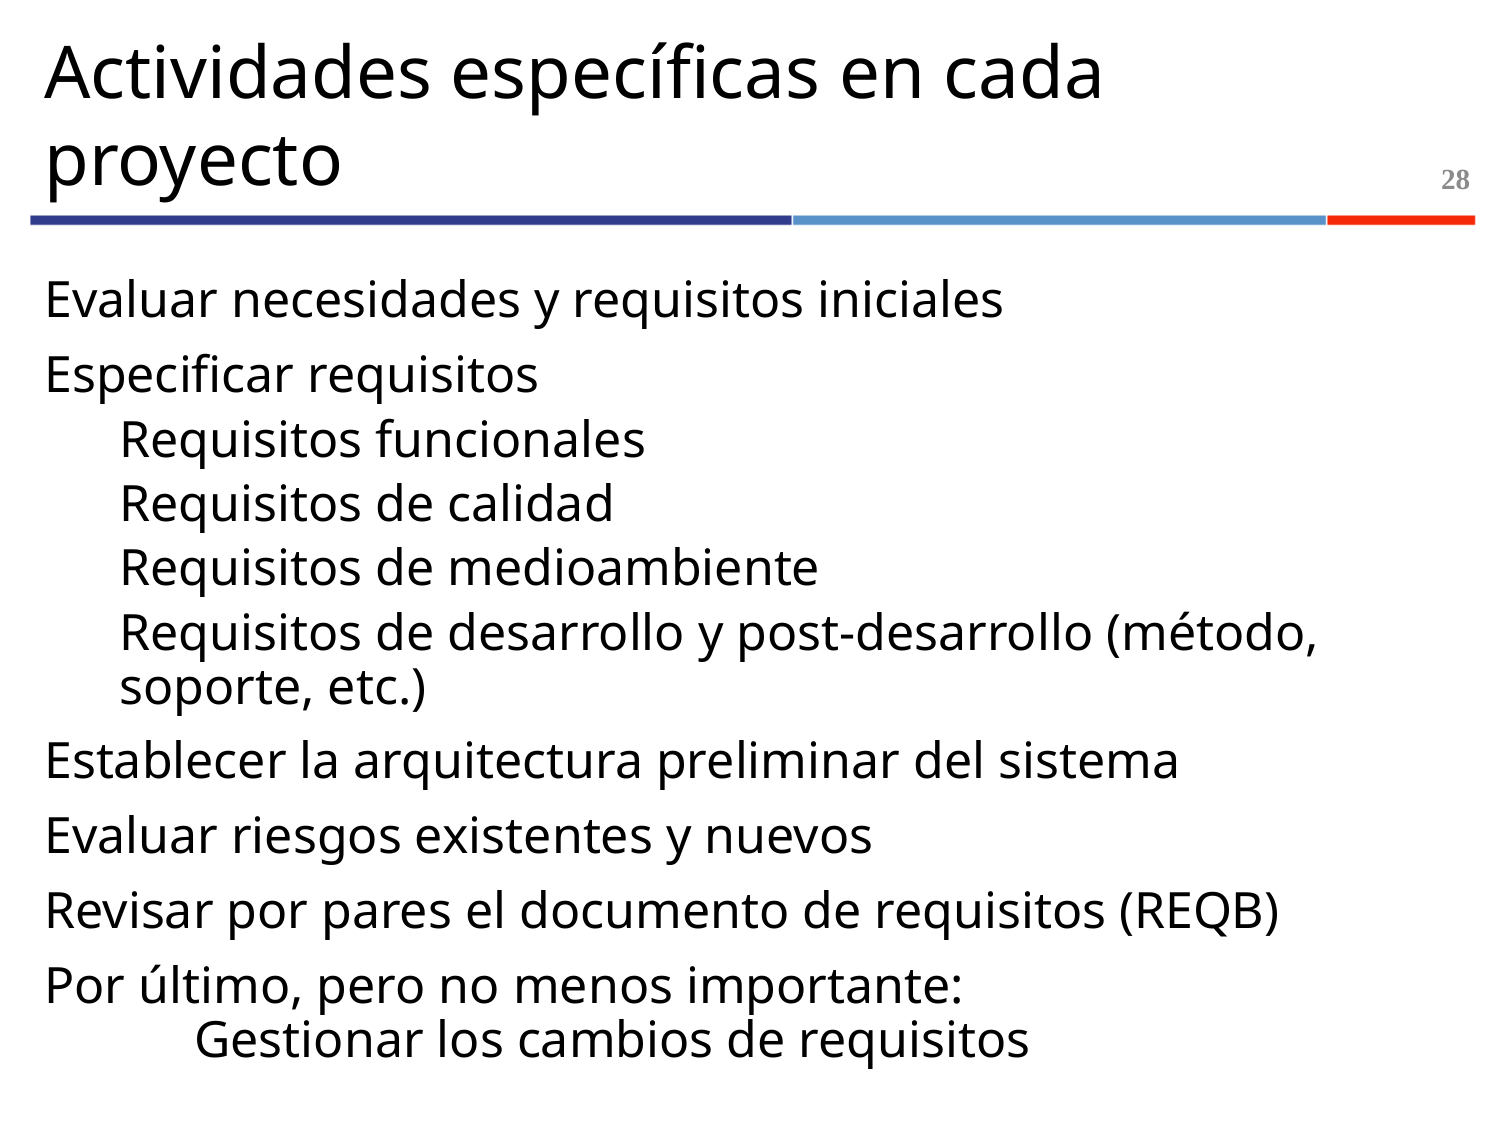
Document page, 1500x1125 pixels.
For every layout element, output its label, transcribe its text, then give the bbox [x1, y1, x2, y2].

slide_number 28 [1387, 148, 1471, 209]
title Actividades específicas en cada proyecto [29, 18, 1388, 209]
list Evaluar necesidades y requisitos iniciales Especificar requisitos Requisitos funcionales Requisitos de calidad Requisitos de medioambiente Requisitos de desarrollo y post-desarrollo (método, soporte, etc.) Establecer la arquitectura preliminar del sistema Evaluar riesgos existentes y nuevos Revisar por pares el documento de requisitos (REQB) Por último, pero no menos importante: Gestionar los cambios de requisitos [29, 267, 1471, 1094]
picture [23, 208, 1483, 233]
